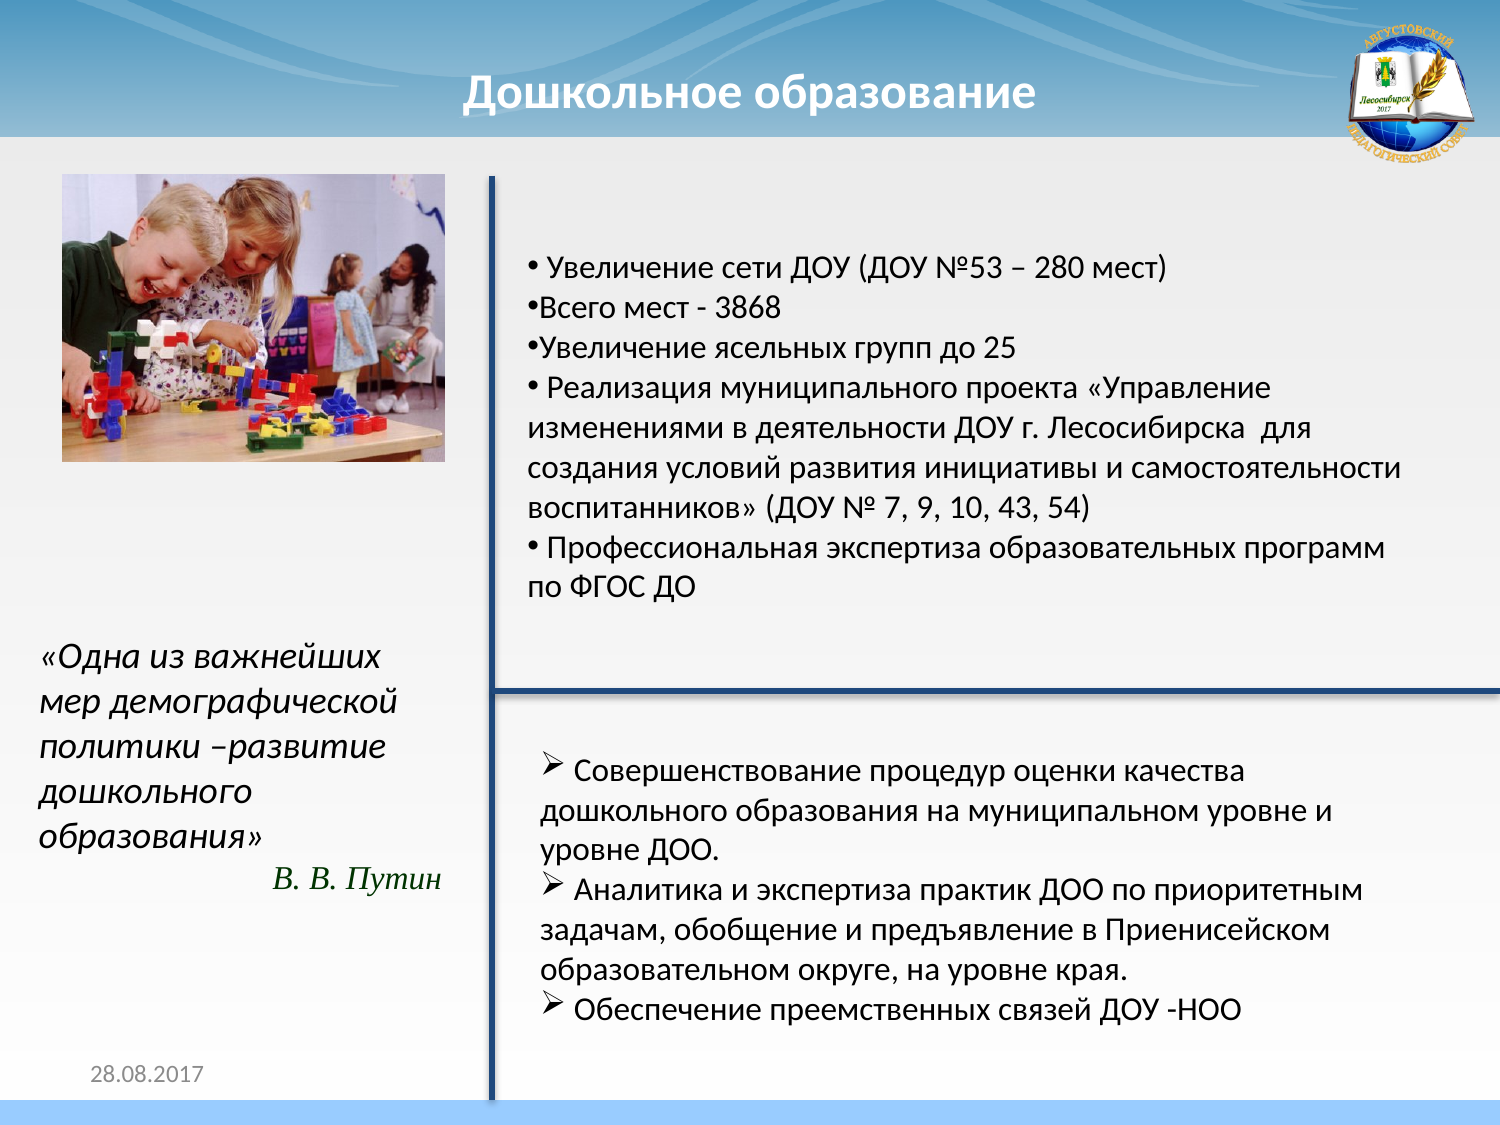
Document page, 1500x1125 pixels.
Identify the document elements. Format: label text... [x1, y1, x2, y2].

list Увеличение сети ДОУ (ДОУ №53 – 280 мест) Всего мест - 3868 Увеличение ясельных групп до 25 Реализация муниципального проекта «Управление изменениями в деятельности ДОУ г. Лесосибирска для создания условий развития инициативы и самостоятельности воспитанников» (ДОУ № 7, 9, 10, 43, 54) Профессиональная экспертиза образовательных программ по ФГОС ДО [512, 174, 1438, 675]
title Дошкольное образование [0, 0, 1500, 176]
text_box 28.08.2017 [75, 1042, 425, 1103]
list Совершенствование процедур оценки качества дошкольного образования на муниципальном уровне и уровне ДОО. Аналитика и экспертиза практик ДОО по приоритетным задачам, обобщение и предъявление в Приенисейском образовательном округе, на уровне края. Обеспечение преемственных связей ДОУ -НОО [525, 699, 1450, 1075]
text_box [0, 1098, 1500, 1125]
picture [62, 174, 445, 462]
list «Одна из важнейших мер демографической политики –развитие дошкольного образования» В. В. Путин [23, 589, 457, 938]
picture [1346, 24, 1476, 163]
